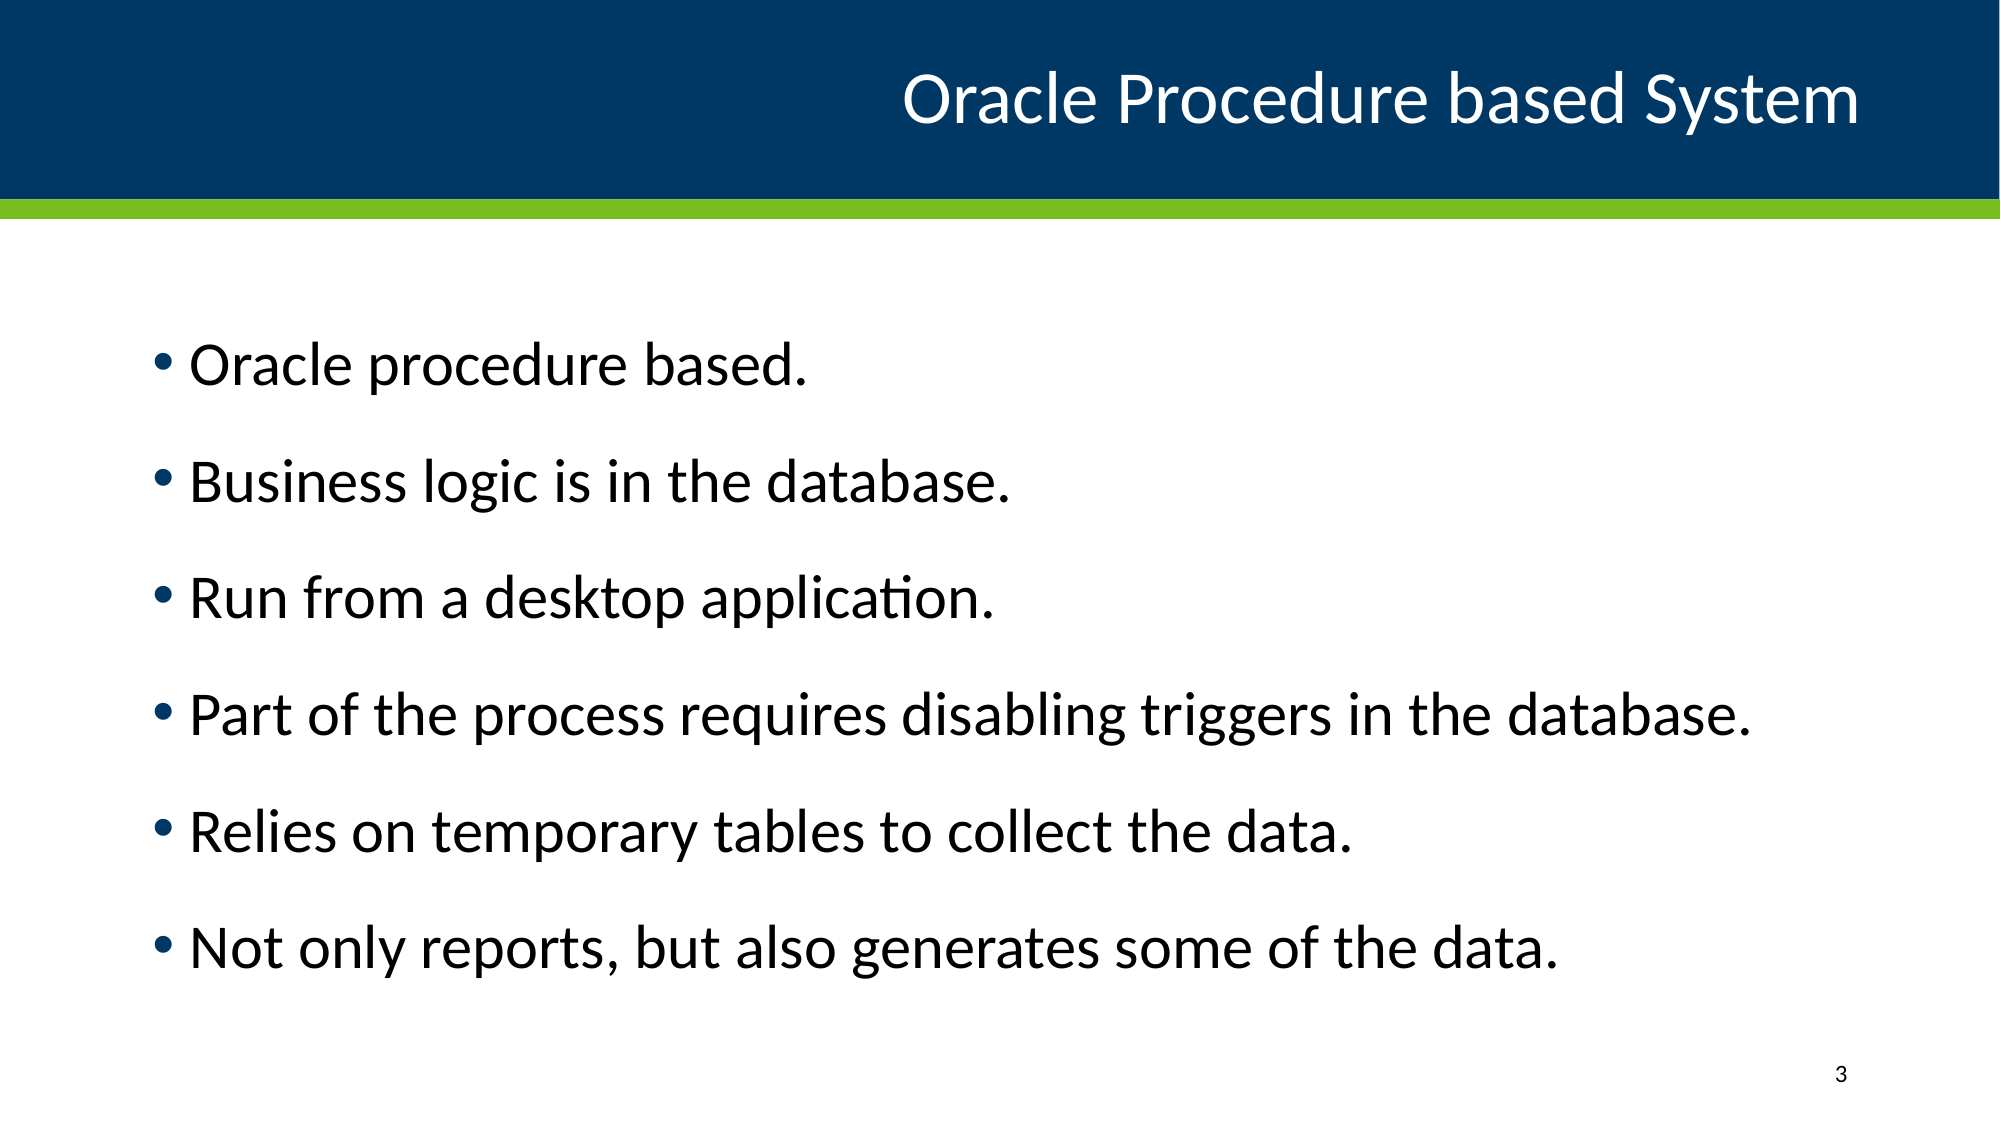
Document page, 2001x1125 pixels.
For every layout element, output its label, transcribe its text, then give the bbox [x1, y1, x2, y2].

slide_number 3 [1622, 1042, 1863, 1103]
title Oracle Procedure based System [137, 0, 1863, 200]
list Oracle procedure based. Business logic is in the database. Run from a desktop application. Part of the process requires disabling triggers in the database. Relies on temporary tables to collect the data. Not only reports, but also generates some of the data. [137, 261, 2000, 1043]
